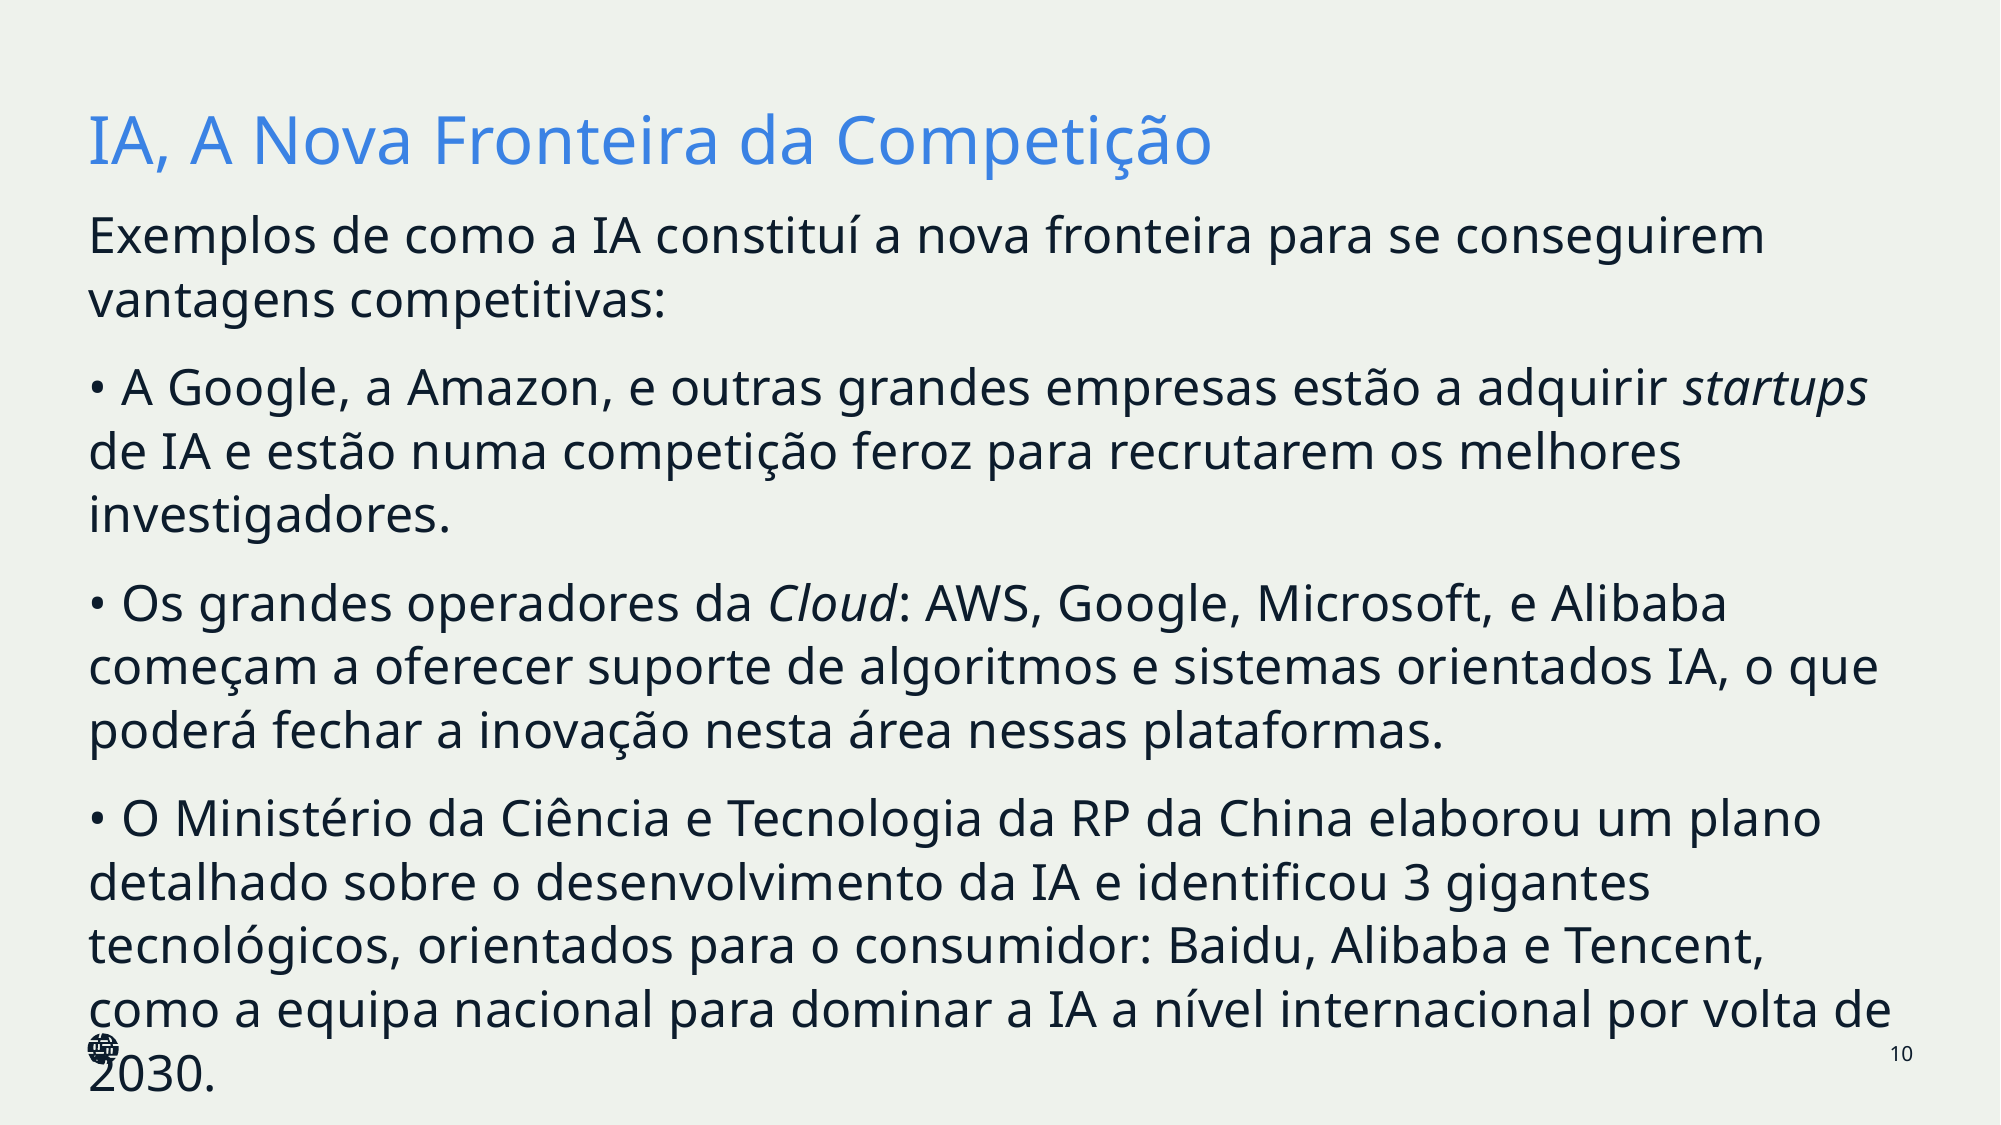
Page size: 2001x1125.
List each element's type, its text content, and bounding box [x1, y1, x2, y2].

title IA, A Nova Fronteira da Competição [88, 93, 1914, 182]
list Exemplos de como a IA constituí a nova fronteira para se conseguirem vantagens competitivas: • A Google, a Amazon, e outras grandes empresas estão a adquirir startups de IA e estão numa competição feroz para recrutarem os melhores investigadores. • Os grandes operadores da Cloud: AWS, Google, Microsoft, e Alibaba começam a oferecer suporte de algoritmos e sistemas orientados IA, o que poderá fechar a inovação nesta área nessas plataformas. • O Ministério da Ciência e Tecnologia da RP da China elaborou um plano detalhado sobre o desenvolvimento da IA e identificou 3 gigantes tecnológicos, orientados para o consumidor: Baidu, Alibaba e Tencent, como a equipa nacional para dominar a IA a nível internacional por volta de 2030. [88, 200, 1914, 1000]
slide_number 10 [1463, 1040, 1913, 1069]
